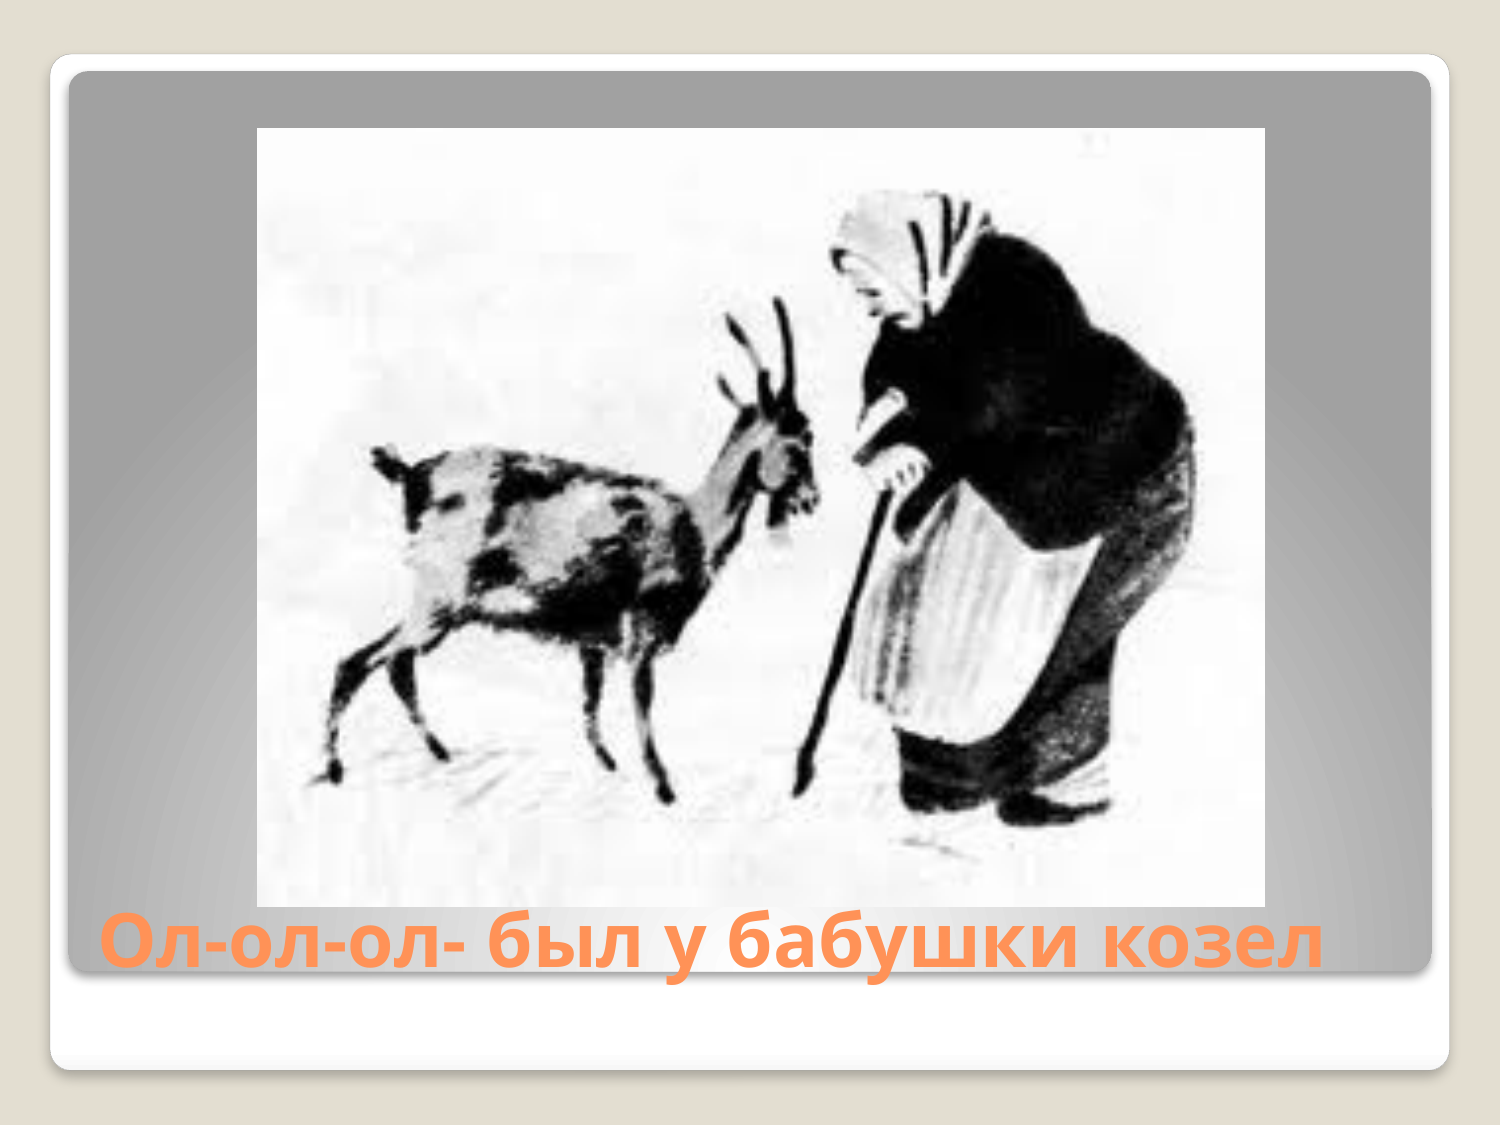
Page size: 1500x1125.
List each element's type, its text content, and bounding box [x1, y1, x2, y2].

picture [257, 128, 1265, 907]
title Ол-ол-ол- был у бабушки козел [82, 817, 1425, 991]
